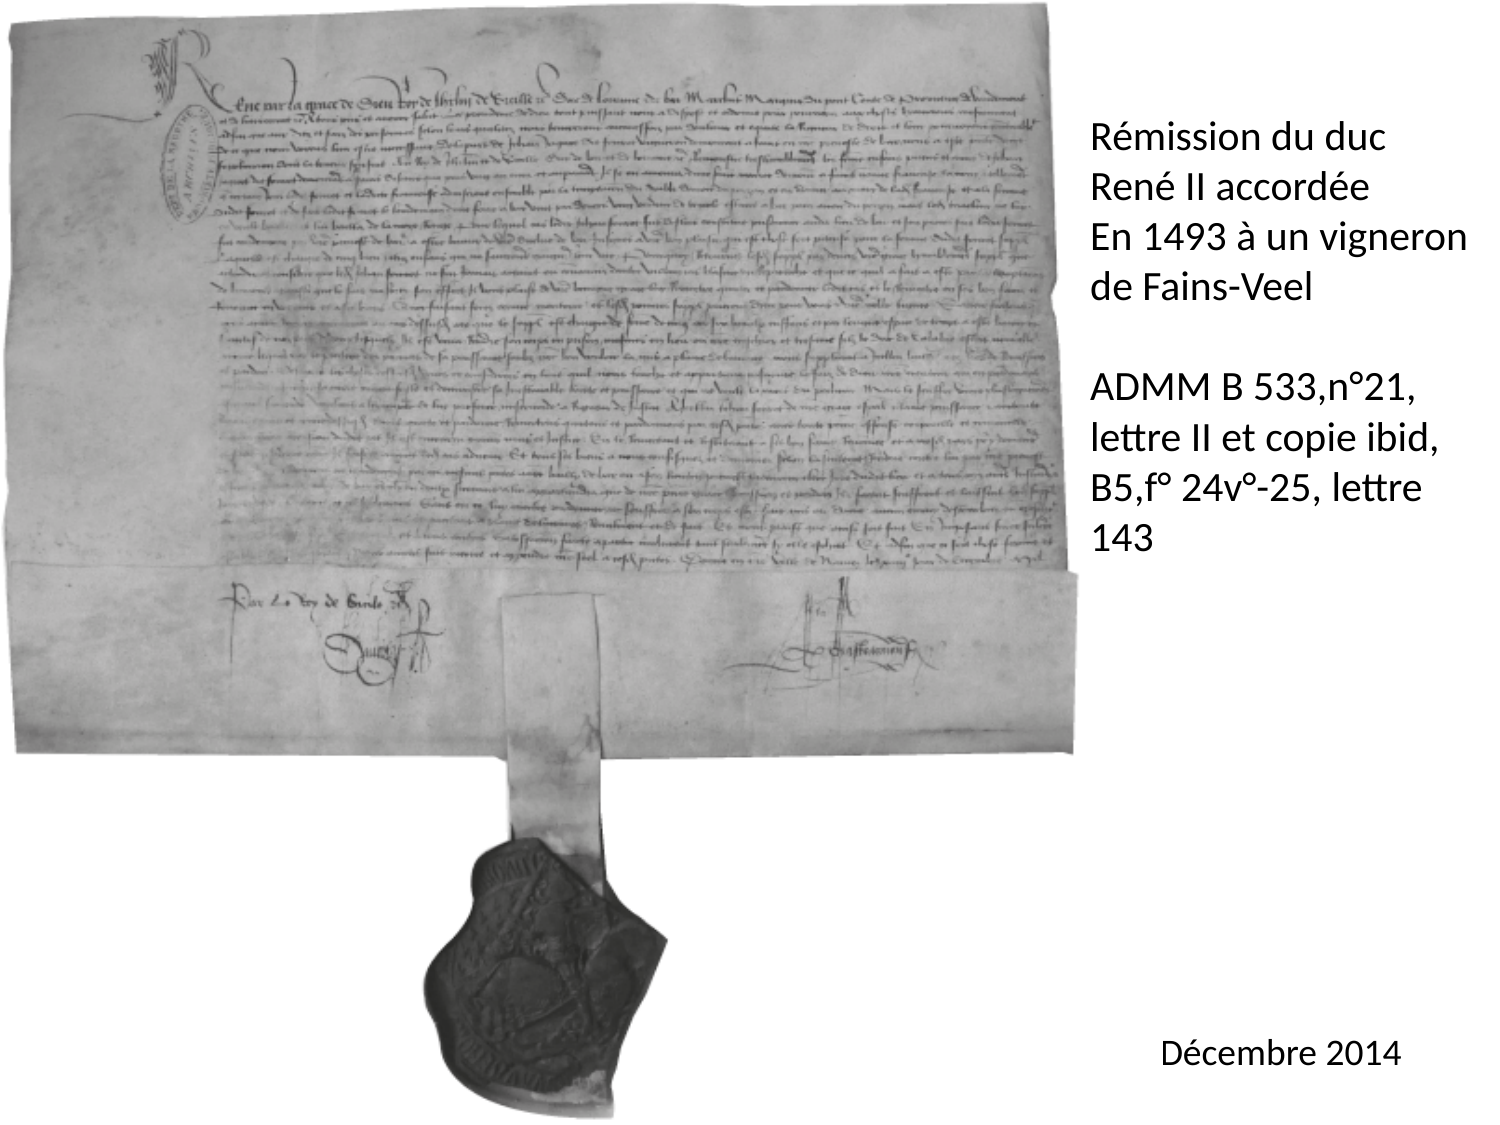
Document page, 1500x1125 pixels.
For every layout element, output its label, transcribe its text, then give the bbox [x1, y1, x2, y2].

picture [0, 0, 1163, 1125]
text_box Rémission du duc René II accordée En 1493 à un vigneron de Fains-Veel ADMM B 533,n°21, lettre II et copie ibid, B5,f° 24v°-25, lettre 143 [1166, 101, 1500, 567]
